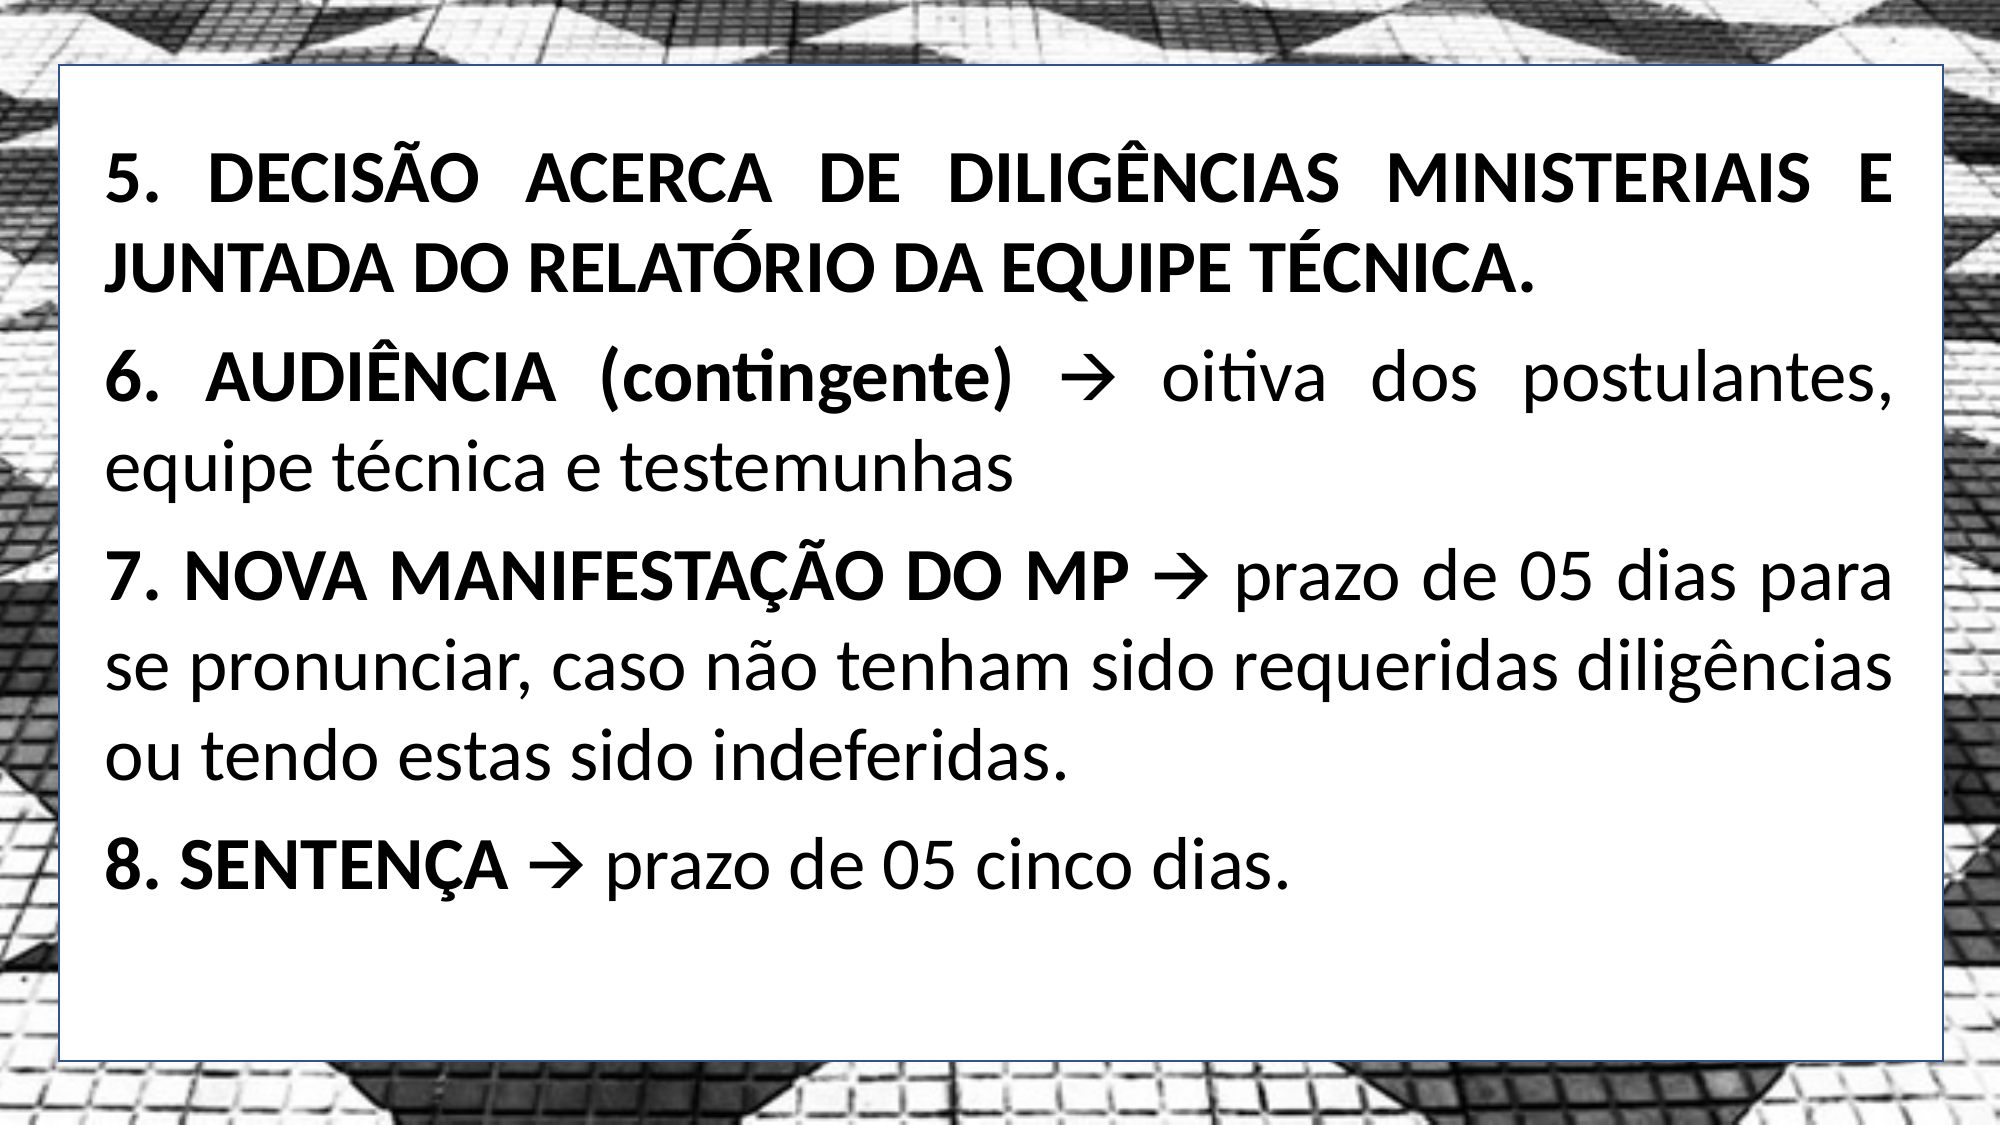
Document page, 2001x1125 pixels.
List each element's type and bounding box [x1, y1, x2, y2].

text_box [0, 0, 2000, 1125]
